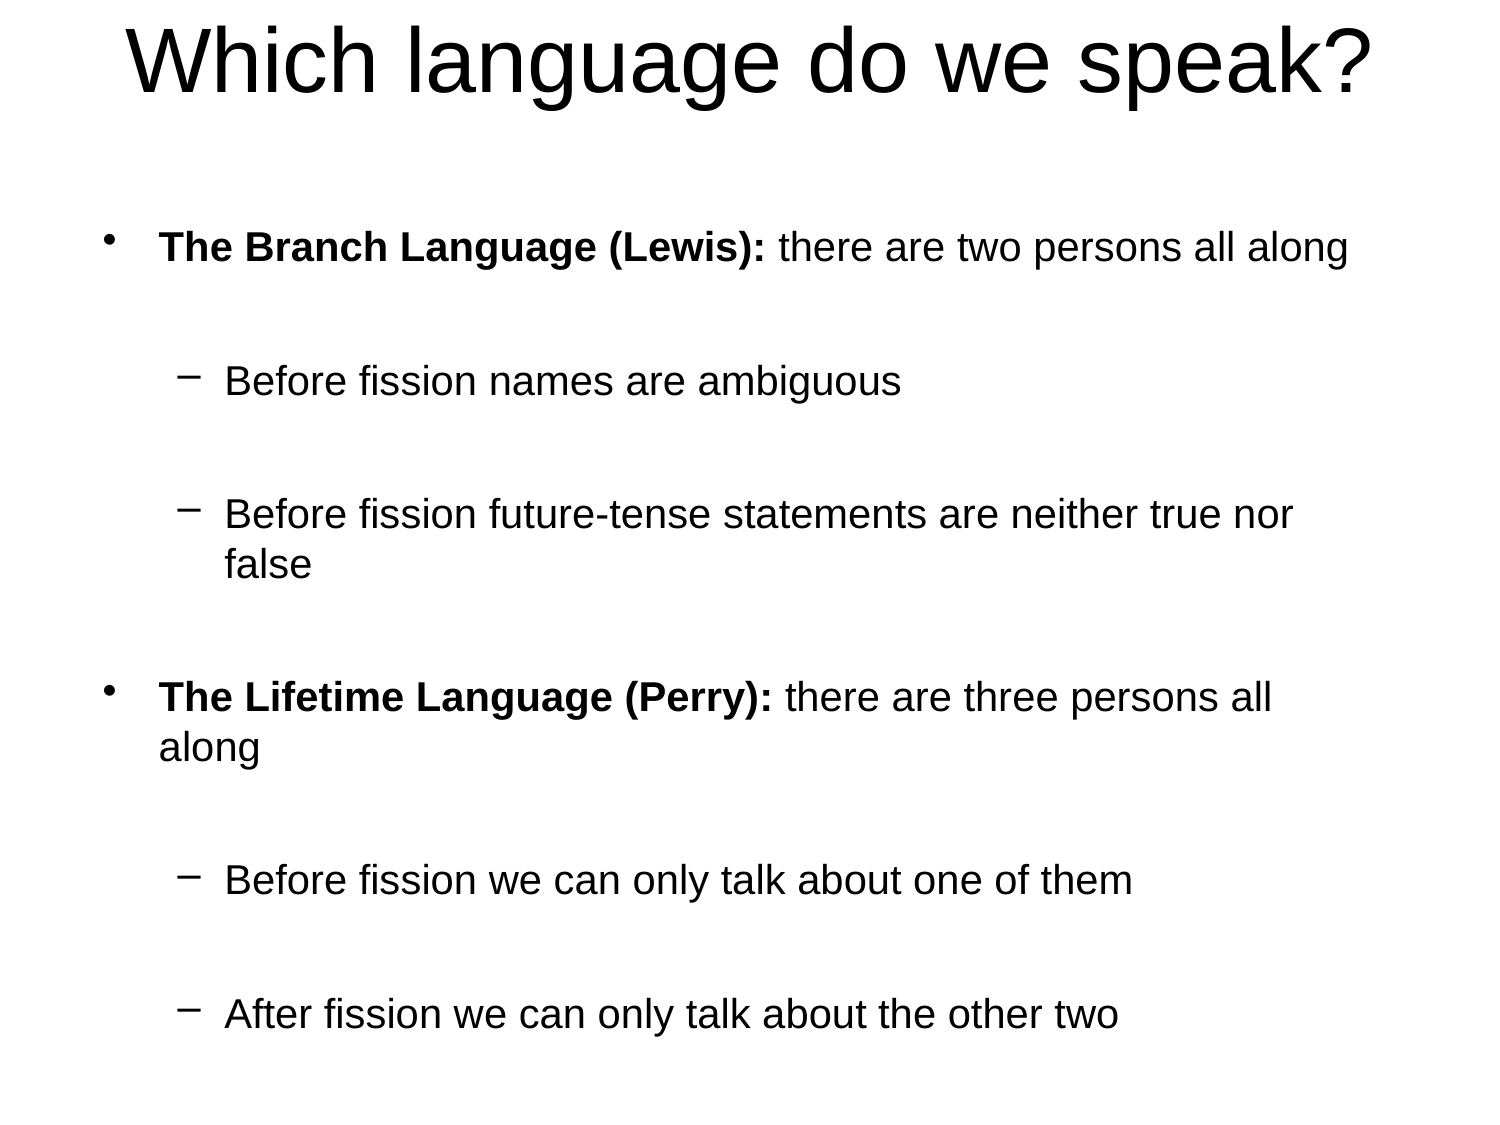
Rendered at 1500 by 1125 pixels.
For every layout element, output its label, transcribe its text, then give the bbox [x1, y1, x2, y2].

list The Branch Language (Lewis): there are two persons all along Before fission names are ambiguous Before fission future-tense statements are neither true nor false The Lifetime Language (Perry): there are three persons all along Before fission we can only talk about one of them After fission we can only talk about the other two [87, 212, 1400, 1088]
title Which language do we speak? [0, 0, 1500, 125]
